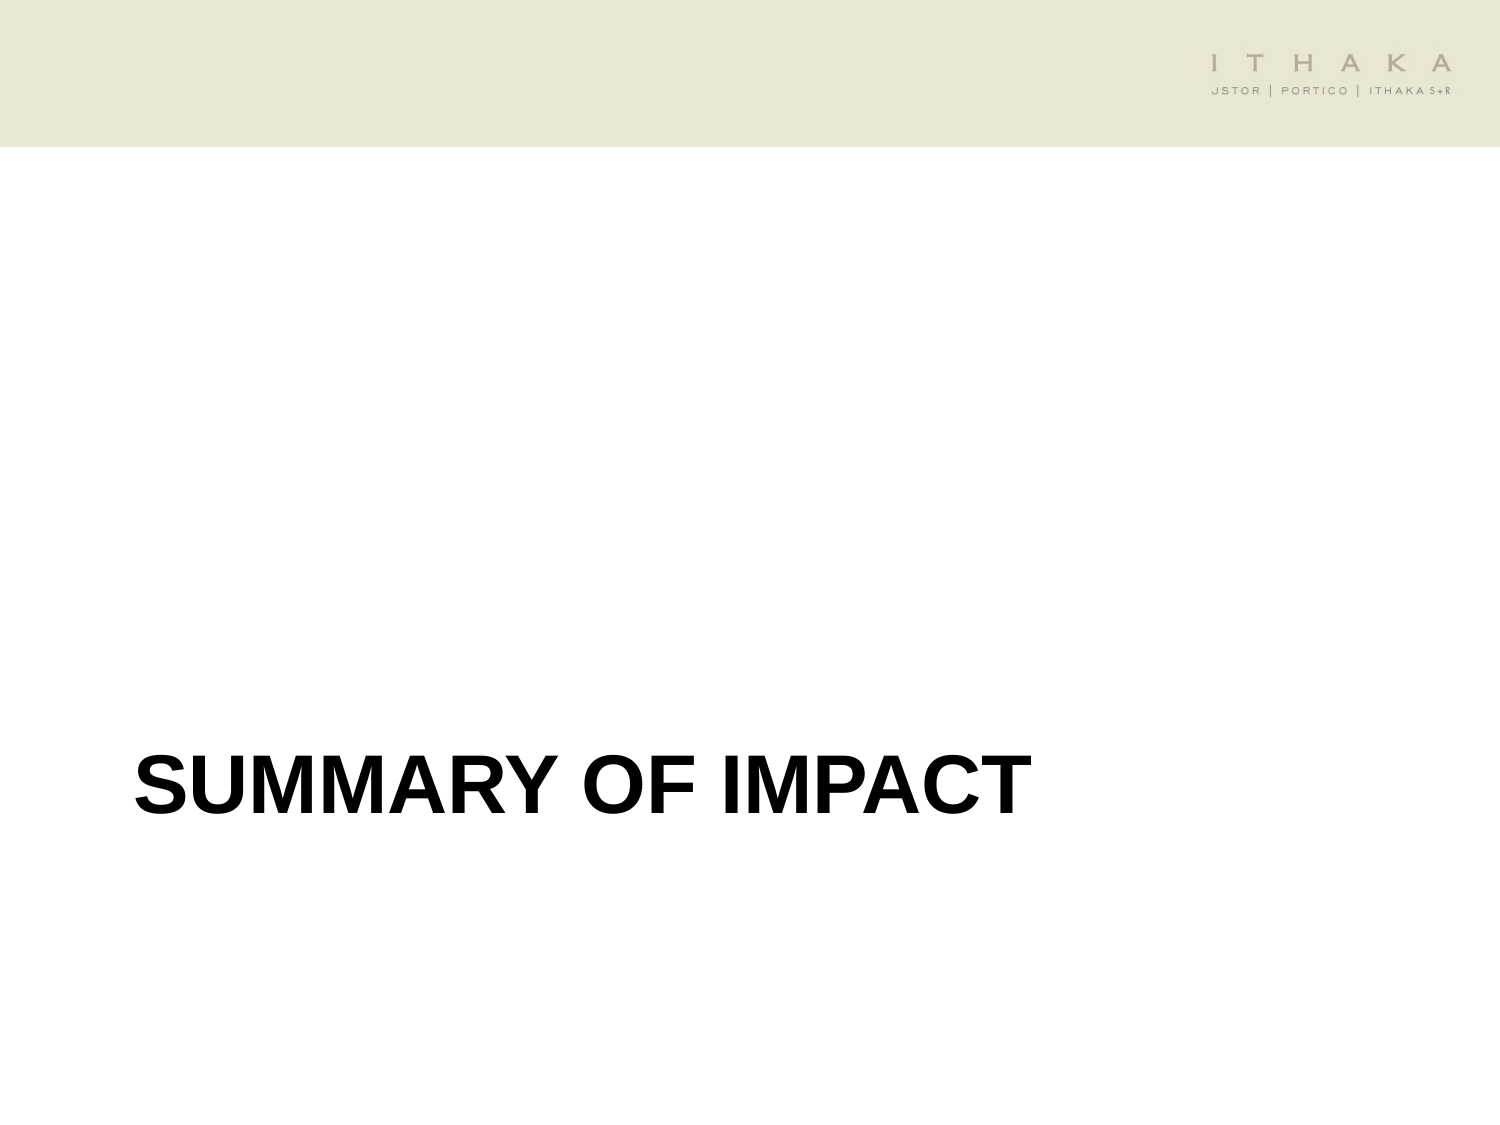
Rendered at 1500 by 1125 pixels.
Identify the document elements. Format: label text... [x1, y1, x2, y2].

picture [0, 0, 1500, 1125]
title Summary of impact [118, 722, 1394, 947]
